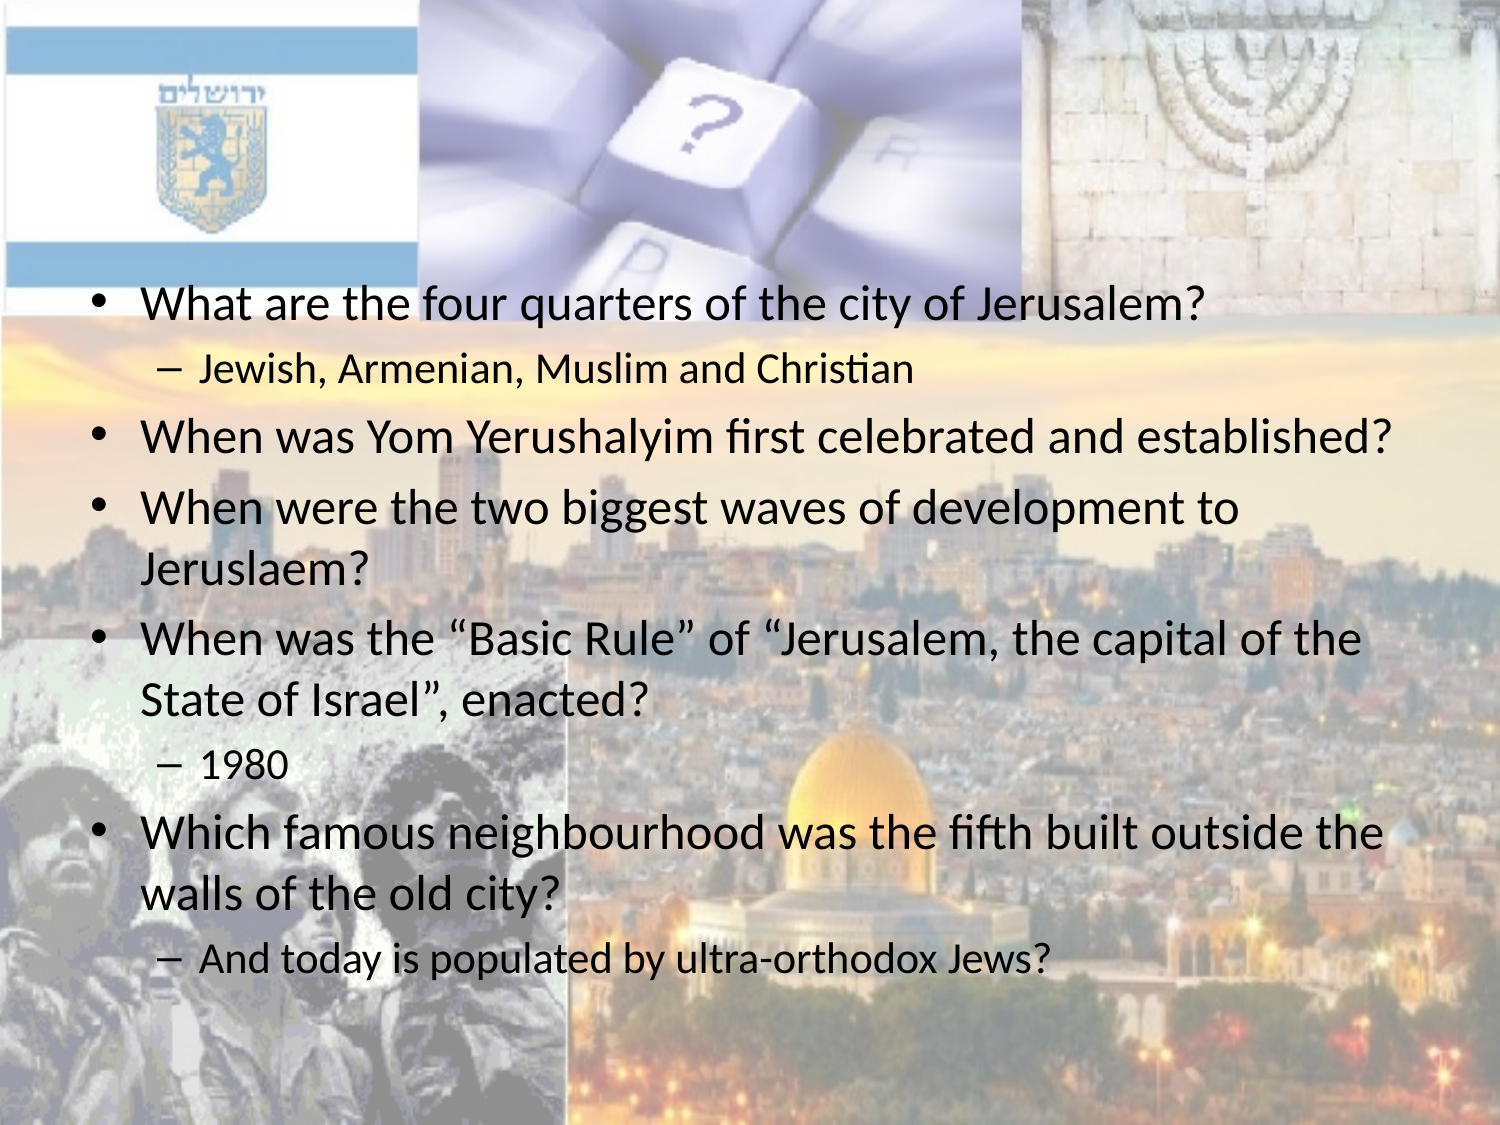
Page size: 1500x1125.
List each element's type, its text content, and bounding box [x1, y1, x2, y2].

list What are the four quarters of the city of Jerusalem? Jewish, Armenian, Muslim and Christian When was Yom Yerushalyim first celebrated and established? When were the two biggest waves of development to Jeruslaem? When was the “Basic Rule” of “Jerusalem, the capital of the State of Israel”, enacted? 1980 Which famous neighbourhood was the fifth built outside the walls of the old city? And today is populated by ultra-orthodox Jews? [75, 262, 1425, 1035]
